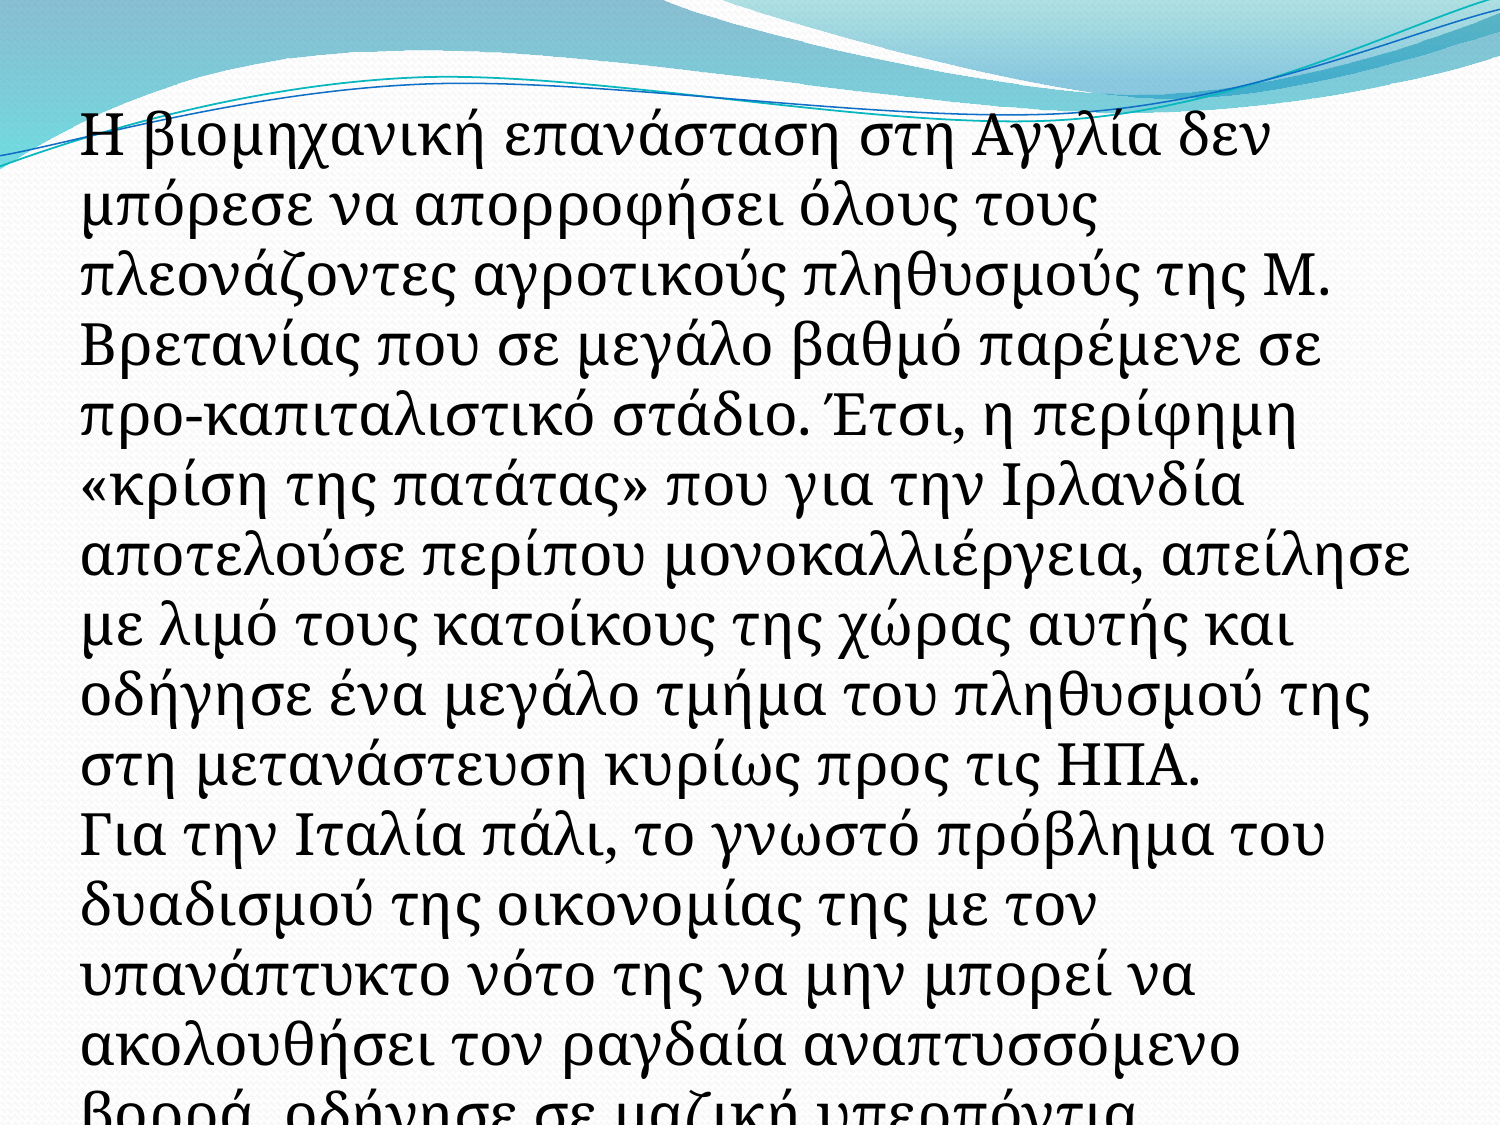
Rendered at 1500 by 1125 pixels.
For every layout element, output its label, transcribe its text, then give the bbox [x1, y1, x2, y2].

text_box Η βιομηχανική επανάσταση στη Αγγλία δεν μπόρεσε να απορροφήσει όλους τους πλεονάζοντες αγροτικούς πληθυσμούς της Μ. Βρετανίας που σε μεγάλο βαθμό παρέμενε σε προ-καπιταλιστικό στάδιο. Έτσι, η περίφημη «κρίση της πατάτας» που για την Ιρλανδία αποτελούσε περίπου μονοκαλλιέργεια, απείλησε με λιμό τους κατοίκους της χώρας αυτής και οδήγησε ένα μεγάλο τμήμα του πληθυσμού της στη μετανάστευση κυρίως προς τις ΗΠΑ. Για την Ιταλία πάλι, το γνωστό πρόβλημα του δυαδισμού της οικονομίας της με τον υπανάπτυκτο νότο της να μην μπορεί να ακολουθήσει τον ραγδαία αναπτυσσόμενο βορρά, οδήγησε σε μαζική υπερπόντια μετανάστευση του αγροτικού πληθυσμού της. [64, 89, 1459, 1125]
